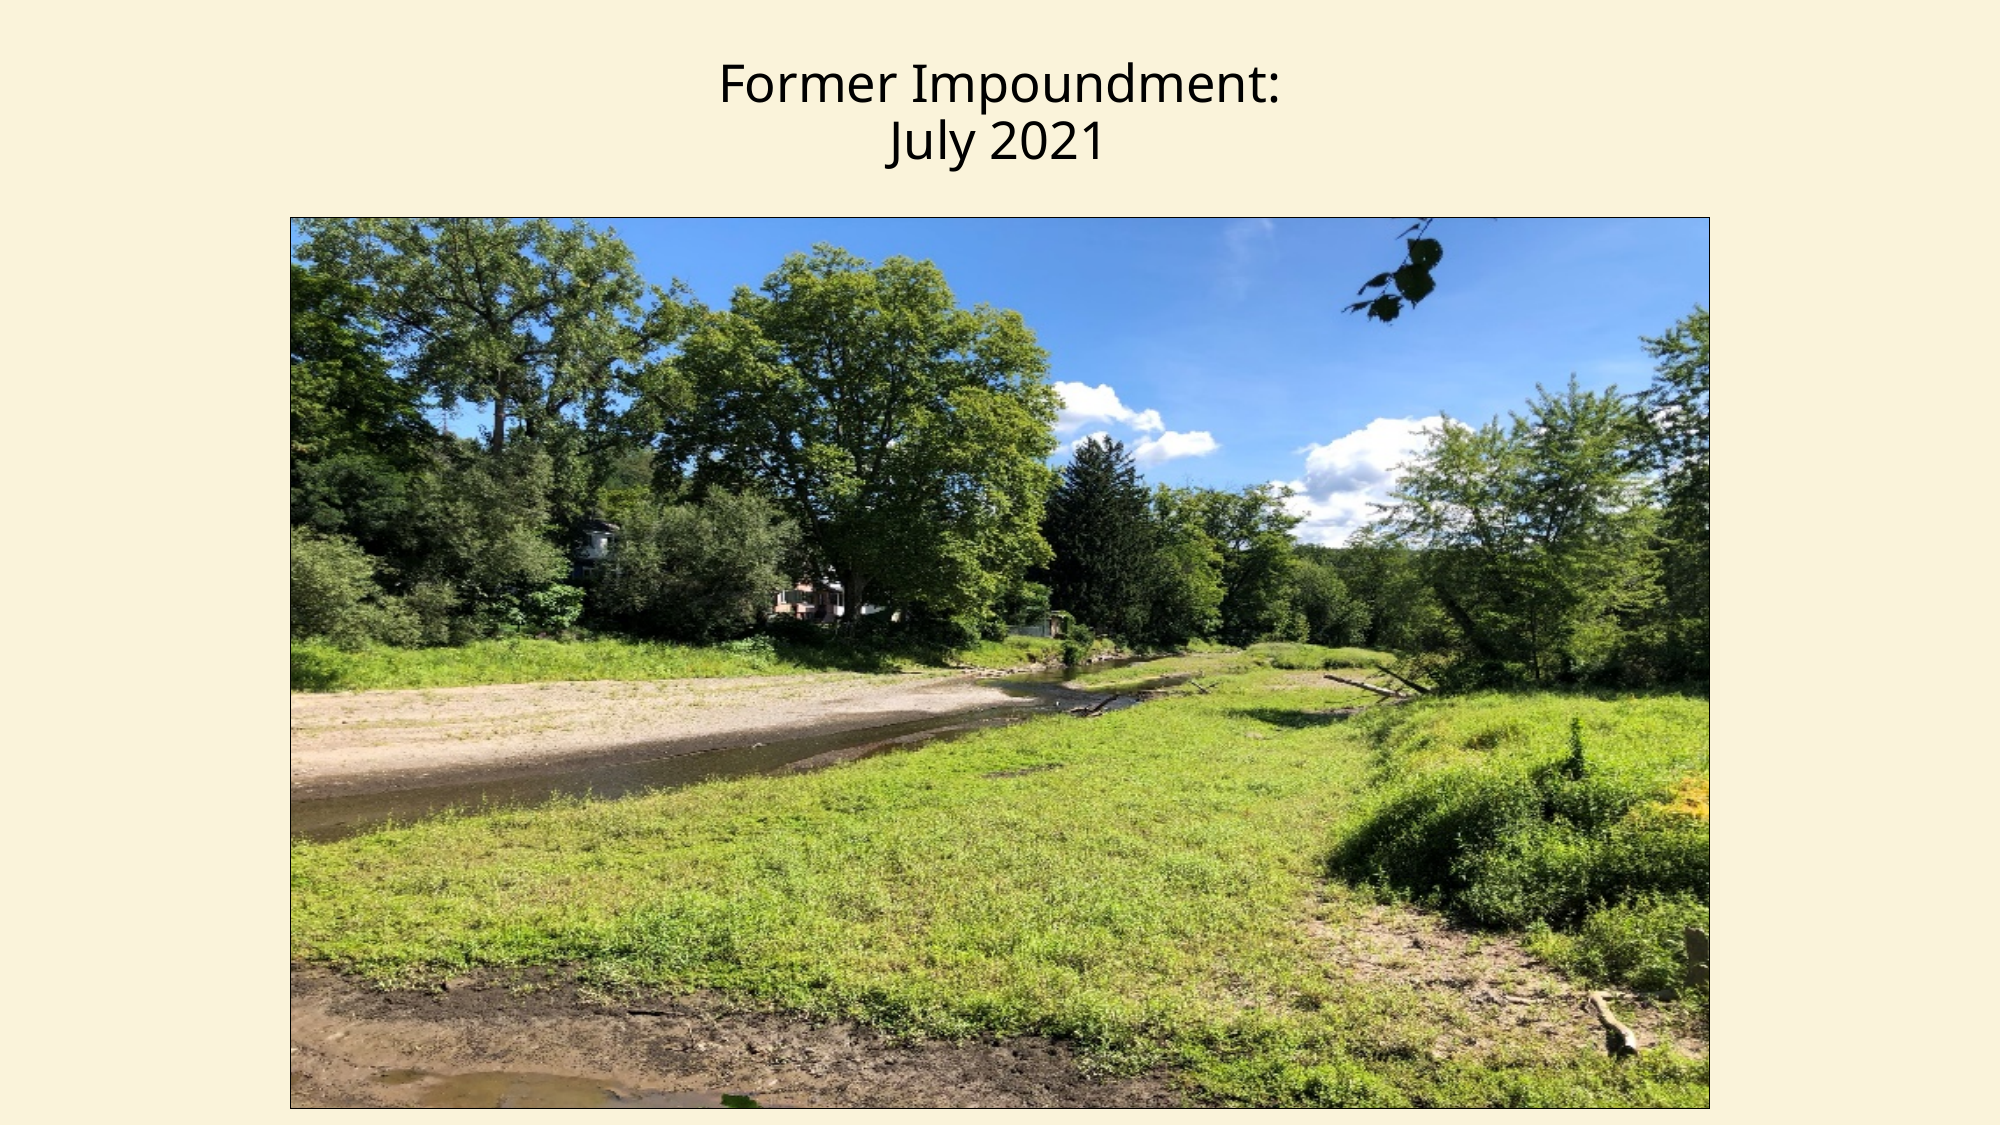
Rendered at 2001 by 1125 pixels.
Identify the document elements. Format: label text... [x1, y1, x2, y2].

picture [290, 217, 1710, 1110]
title Former Impoundment: July 2021 [137, 49, 1863, 179]
